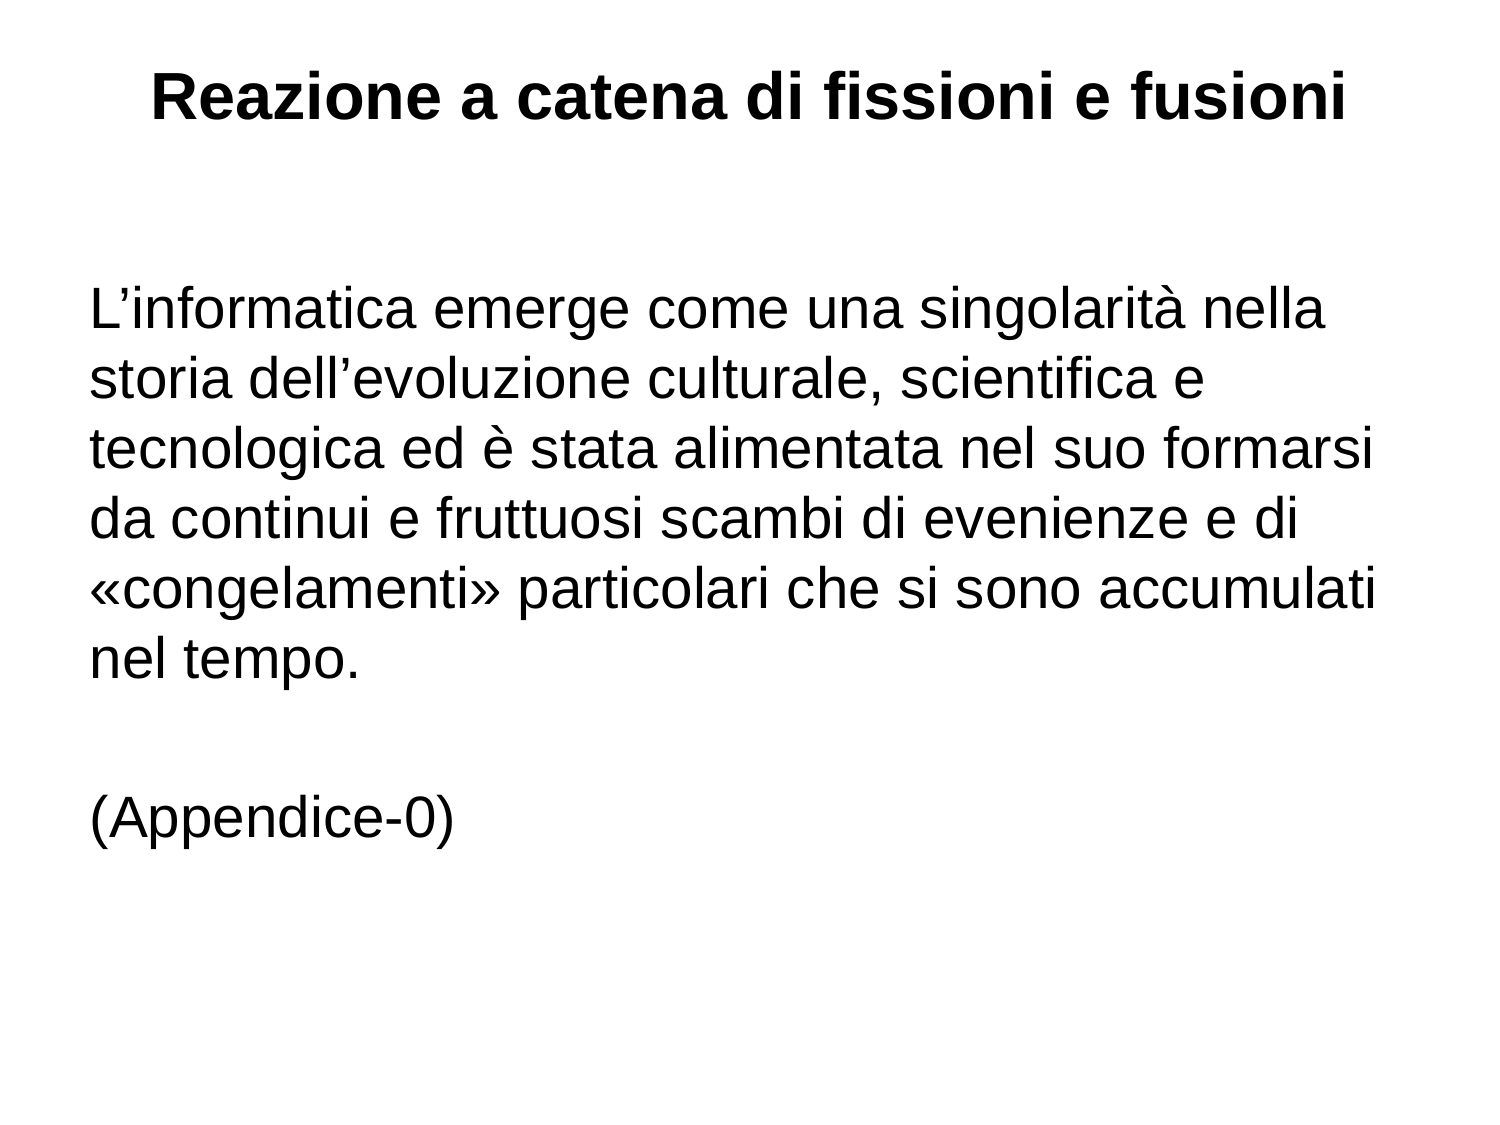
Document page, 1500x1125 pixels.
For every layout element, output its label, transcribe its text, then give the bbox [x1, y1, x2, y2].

title Reazione a catena di fissioni e fusioni [75, 45, 1425, 233]
list L’informatica emerge come una singolarità nella storia dell’evoluzione culturale, scientifica e tecnologica ed è stata alimentata nel suo formarsi da continui e fruttuosi scambi di evenienze e di «congelamenti» particolari che si sono accumulati nel tempo. (Appendice-0) [75, 262, 1425, 1094]
